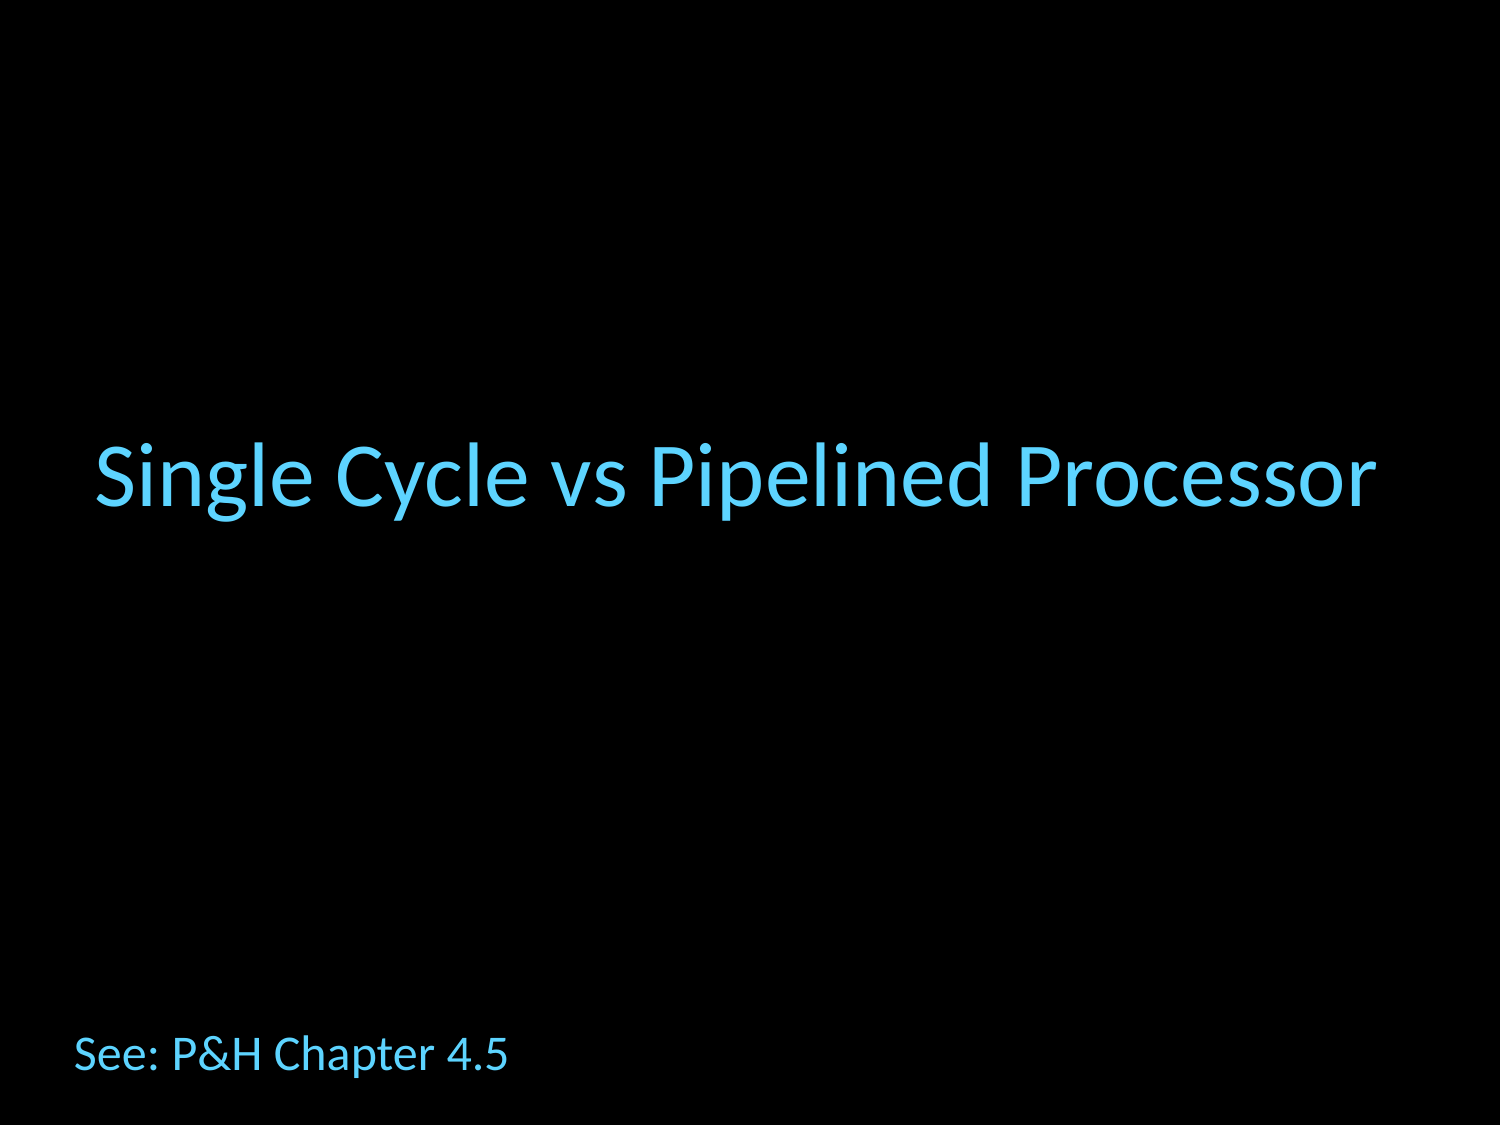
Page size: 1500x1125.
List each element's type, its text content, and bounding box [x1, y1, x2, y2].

text_box Single Cycle vs Pipelined Processor [62, 349, 1413, 591]
text_box See: P&H Chapter 4.5 [37, 1012, 525, 1088]
